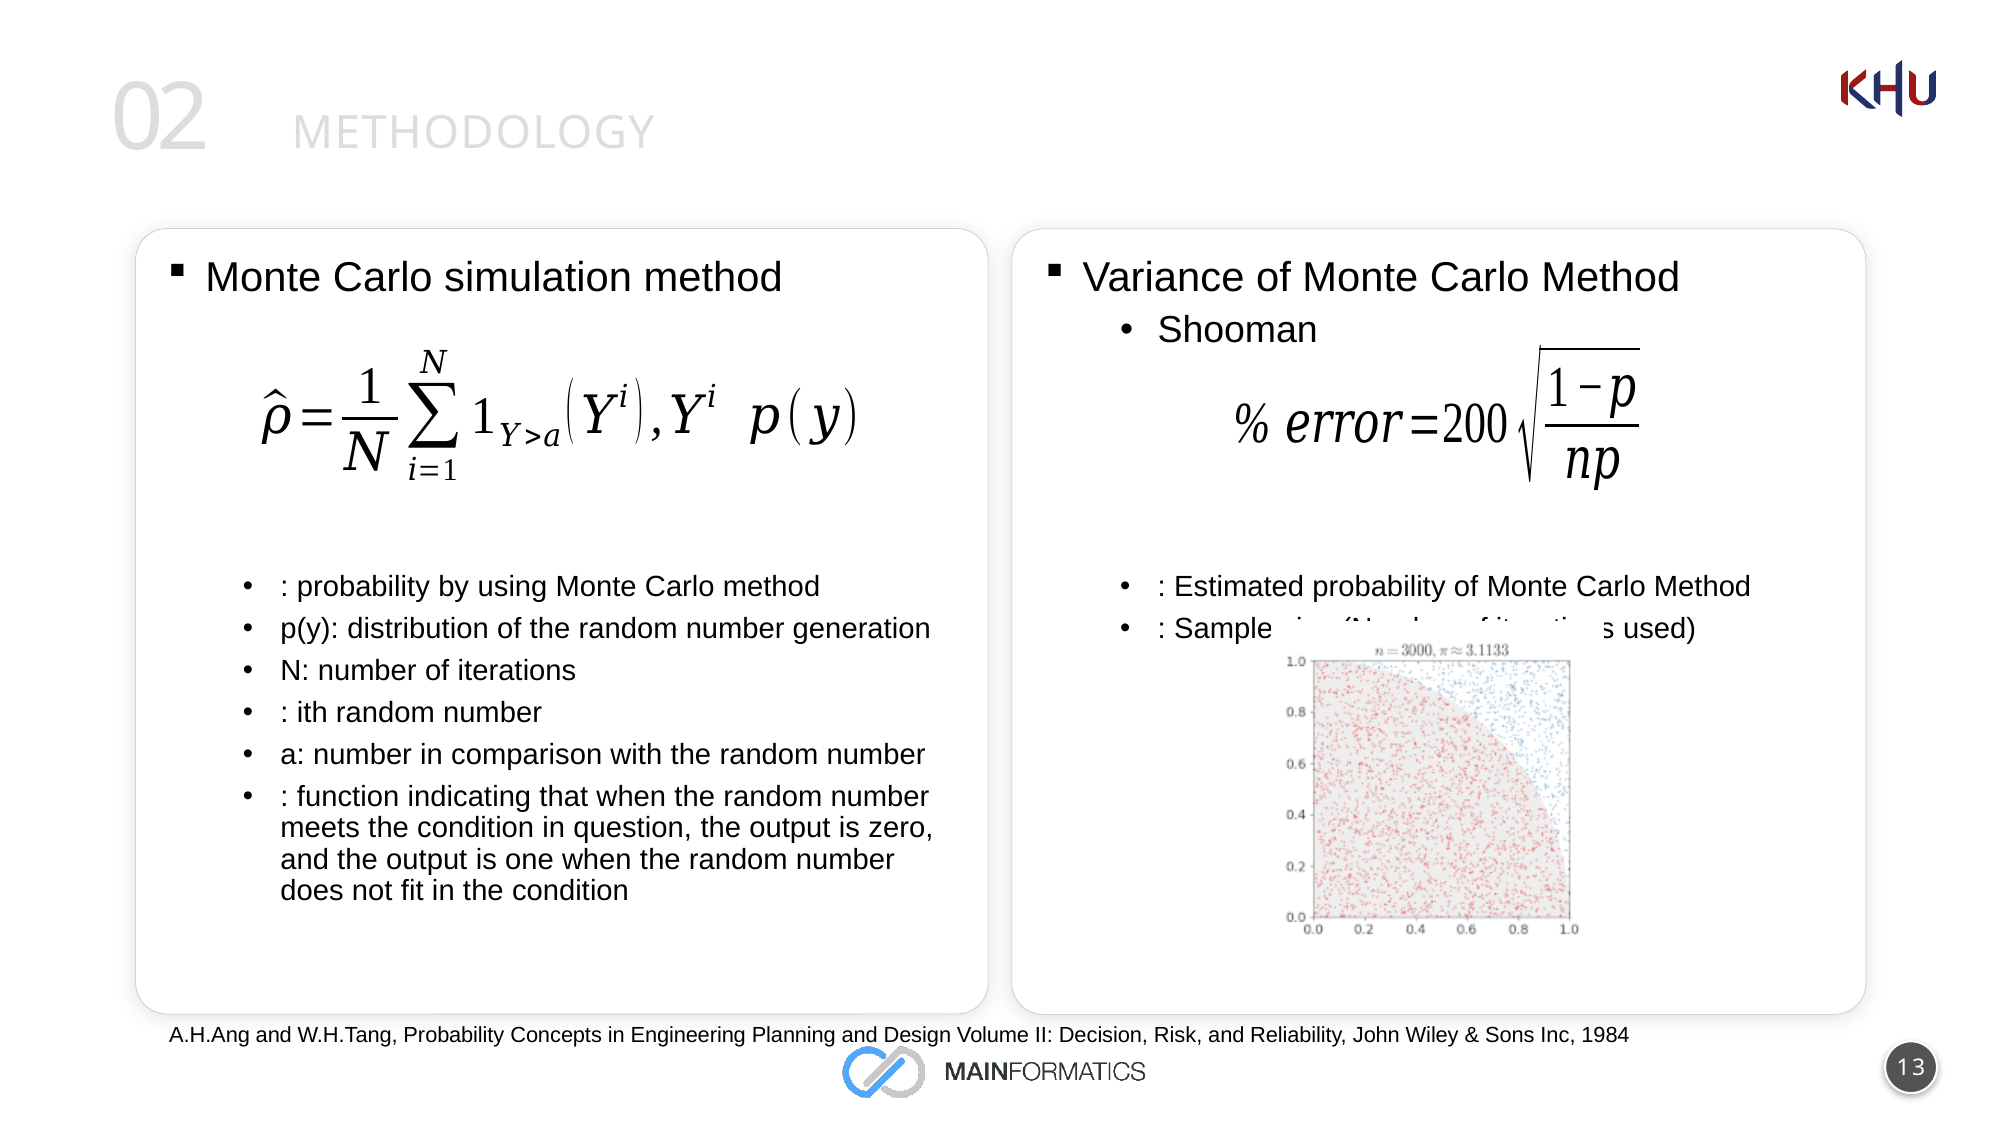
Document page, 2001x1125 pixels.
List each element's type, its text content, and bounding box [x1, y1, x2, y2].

list A.H.Ang and W.H.Tang, Probability Concepts in Engineering Planning and Design Volume II: Decision, Risk, and Reliability, John Wiley & Sons Inc, 1984 [154, 1015, 1846, 1048]
picture [1841, 60, 1936, 117]
title methodology [276, 85, 1745, 183]
list 02 [94, 61, 245, 211]
picture [801, 1048, 1199, 1106]
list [1271, 621, 1605, 954]
